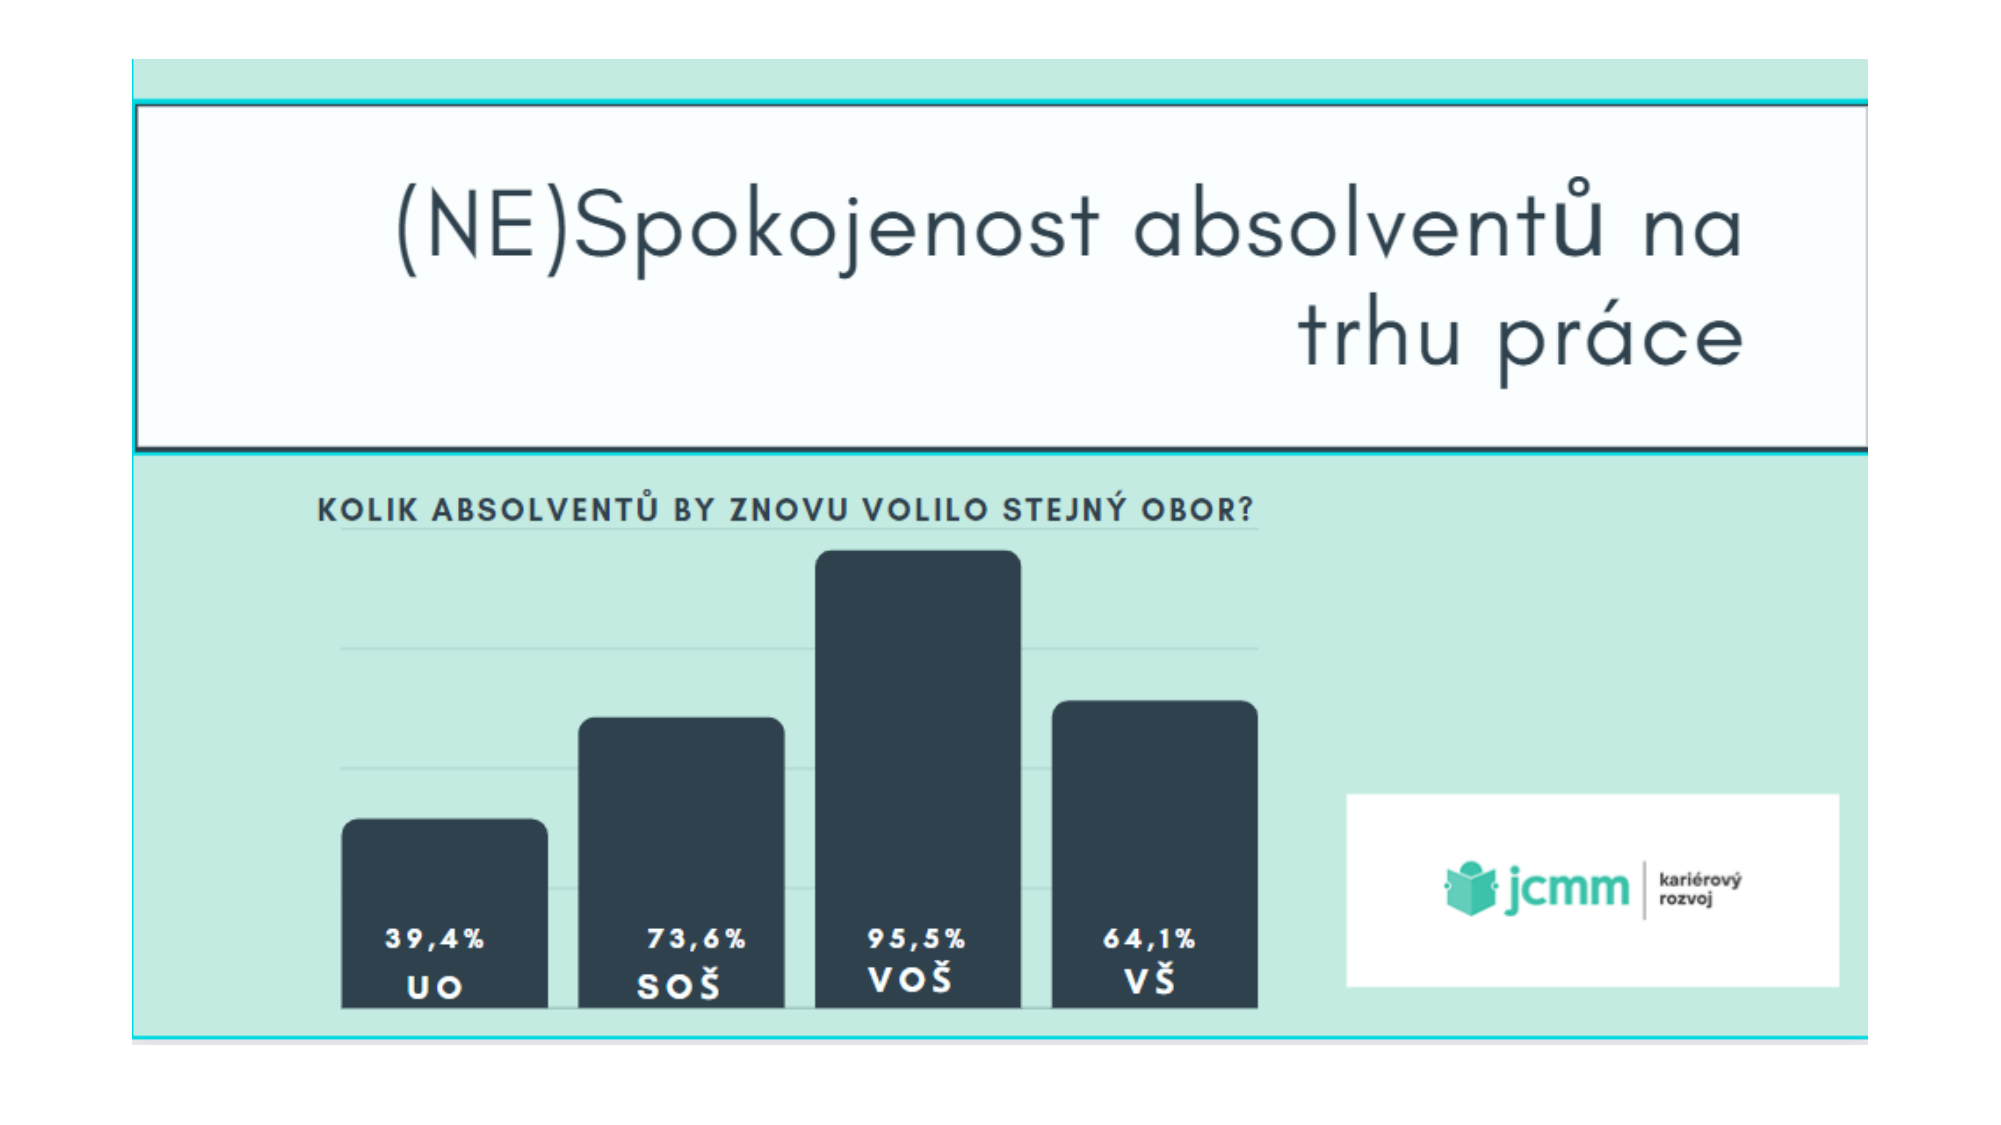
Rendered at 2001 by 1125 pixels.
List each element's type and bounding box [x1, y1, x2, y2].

list [132, 59, 1868, 1045]
